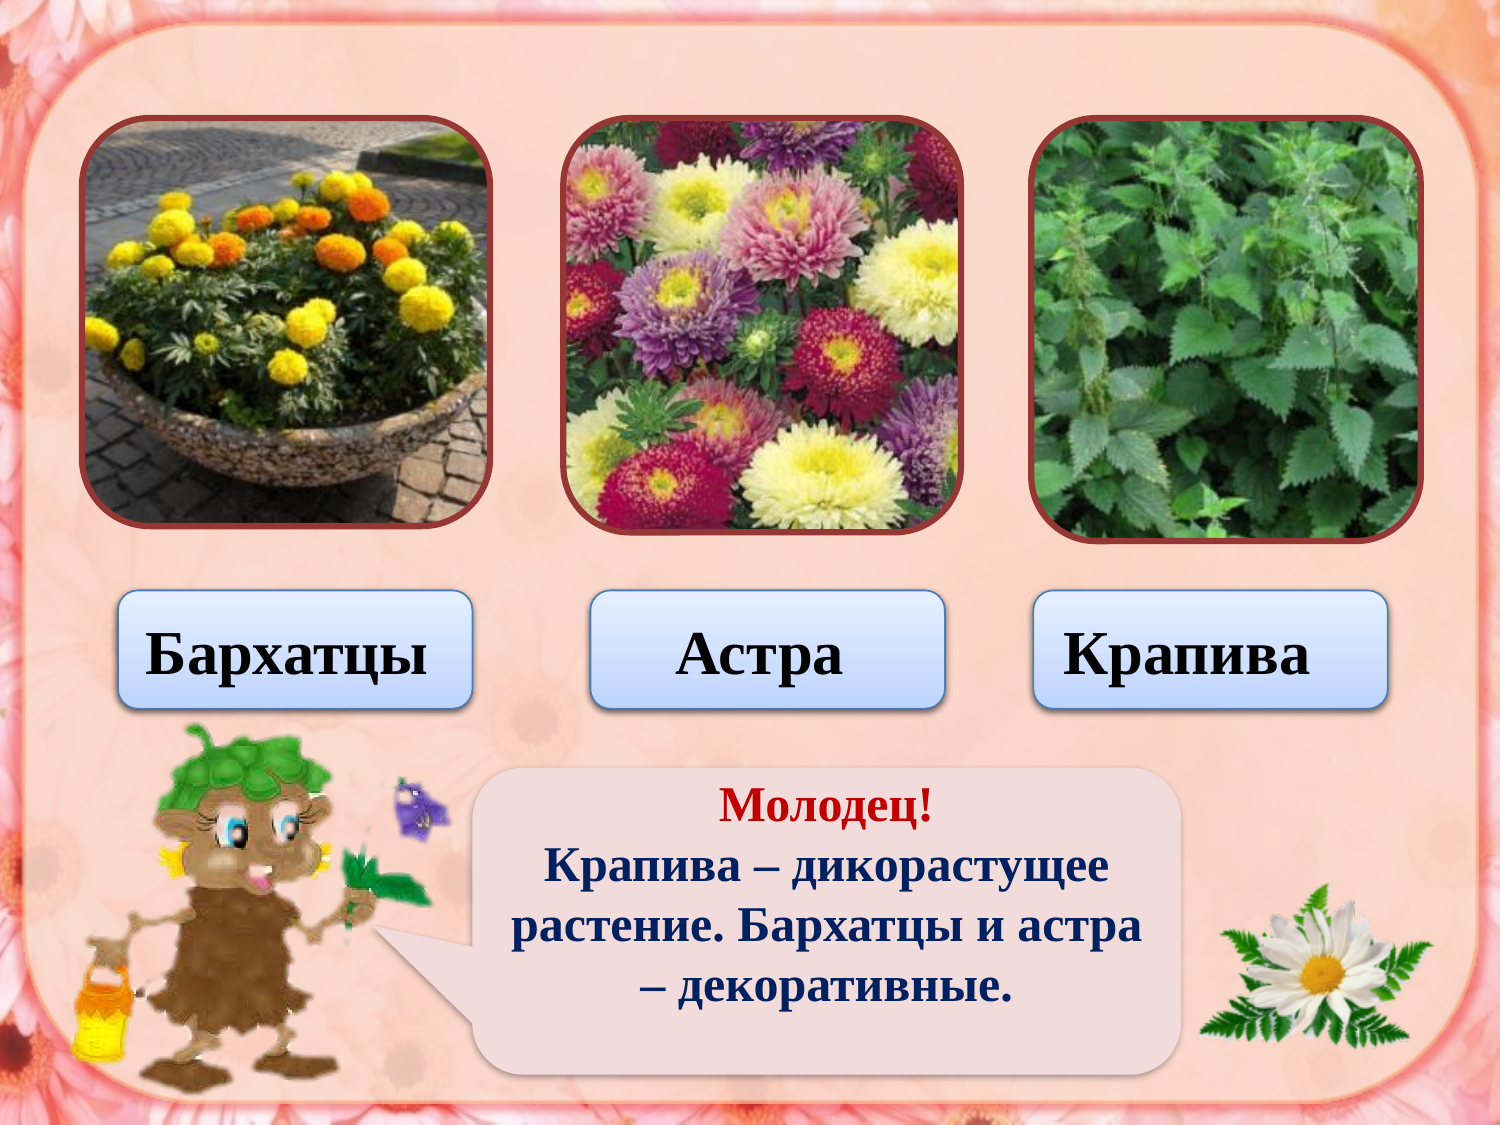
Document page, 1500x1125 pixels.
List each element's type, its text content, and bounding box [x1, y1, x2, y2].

text_box [115, 588, 475, 709]
text_box Молодец! Крапива – дикорастущее растение. Бархатцы и астра – декоративные. [462, 767, 1182, 1075]
picture [0, 0, 1500, 1125]
text_box [588, 588, 947, 711]
text_box [1031, 588, 1390, 711]
